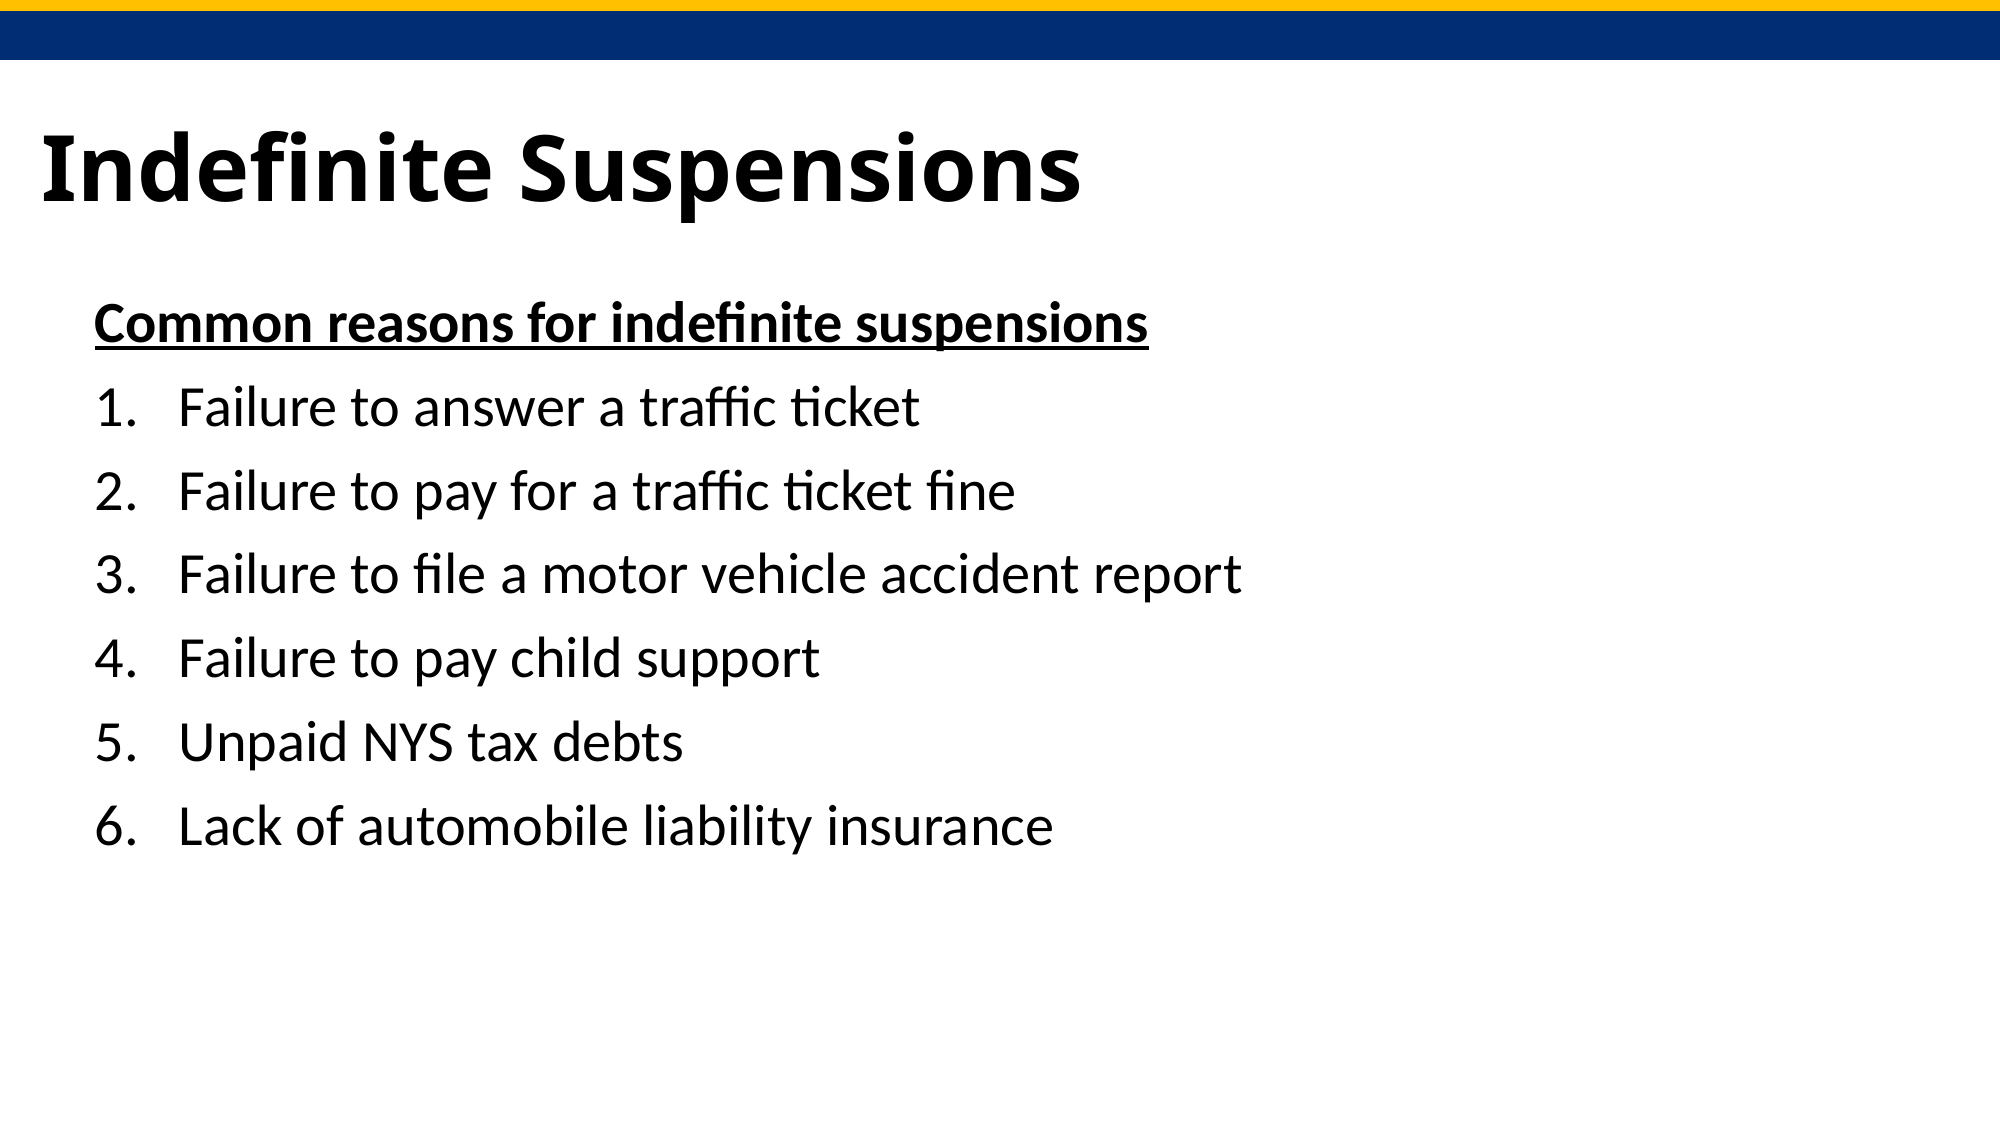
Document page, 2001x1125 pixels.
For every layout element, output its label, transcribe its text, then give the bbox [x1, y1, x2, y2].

picture [0, 0, 2000, 60]
list Common reasons for indefinite suspensions Failure to answer a traffic ticket Failure to pay for a traffic ticket fine Failure to file a motor vehicle accident report Failure to pay child support Unpaid NYS tax debts Lack of automobile liability insurance [79, 284, 1892, 1014]
title Indefinite Suspensions [26, 63, 1752, 281]
